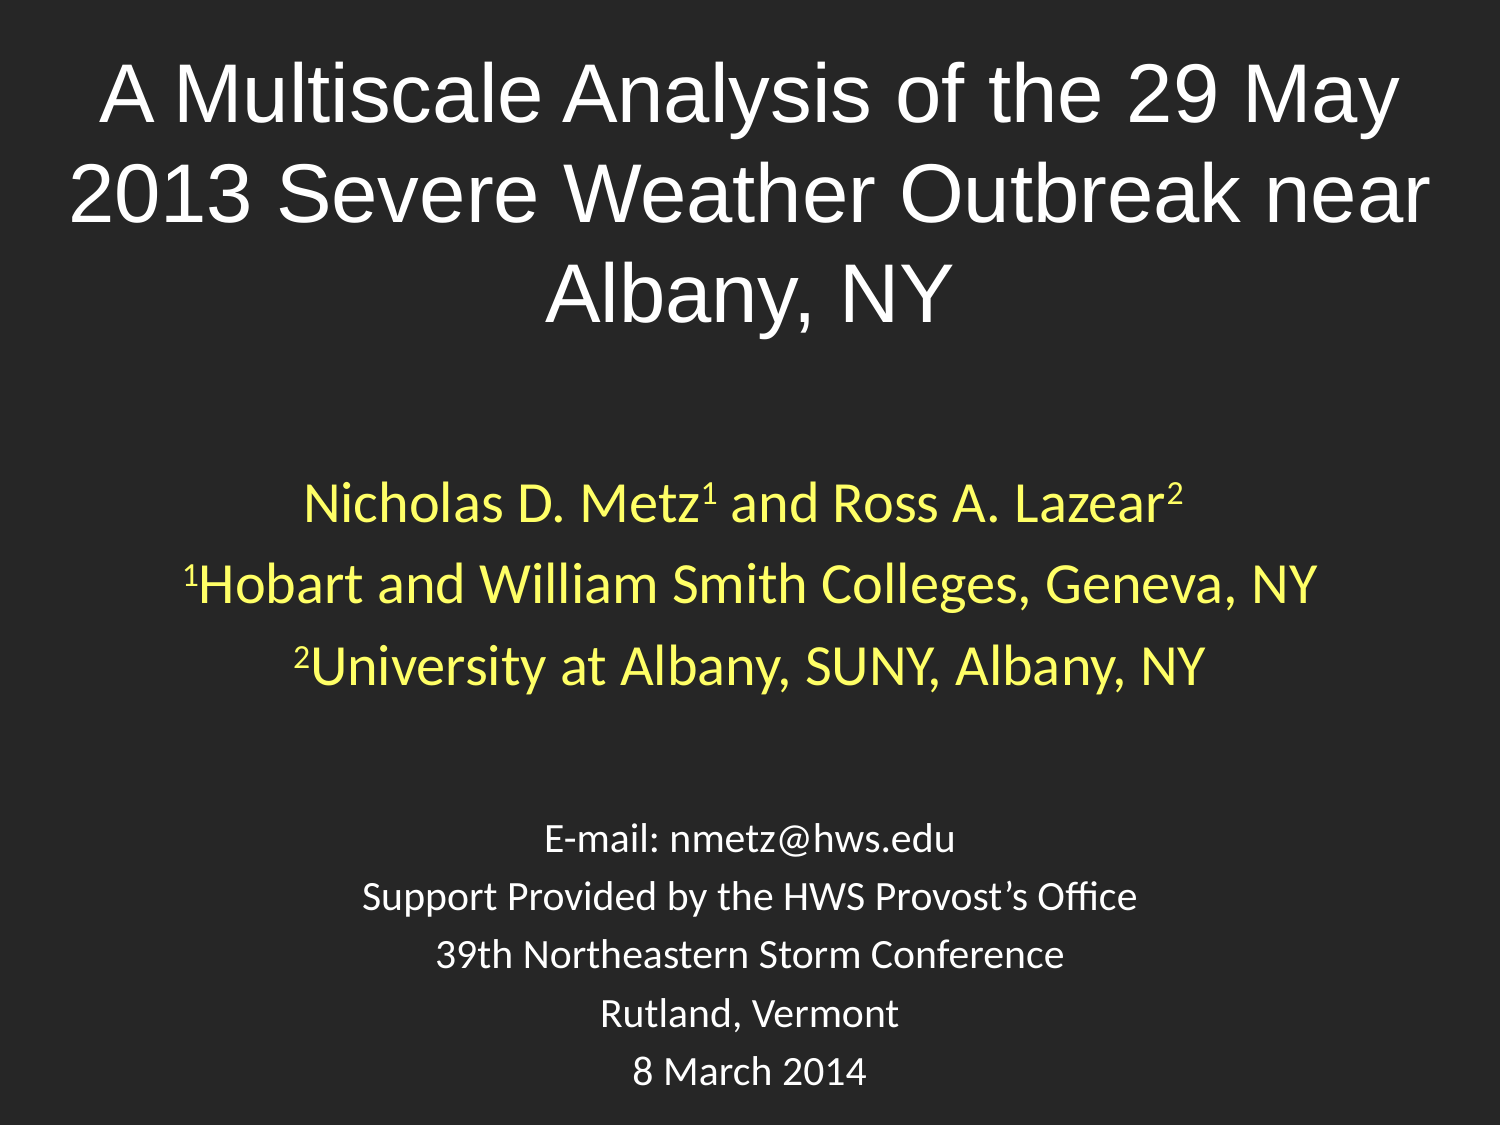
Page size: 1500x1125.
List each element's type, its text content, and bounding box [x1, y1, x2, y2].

title A Multiscale Analysis of the 29 May 2013 Severe Weather Outbreak near Albany, NY [31, 95, 1469, 283]
text_box Nicholas D. Metz1 and Ross A. Lazear2 1Hobart and William Smith Colleges, Geneva, NY 2University at Albany, SUNY, Albany, NY E-mail: nmetz@hws.edu Support Provided by the HWS Provost’s Office 39th Northeastern Storm Conference Rutland, Vermont 8 March 2014 [0, 374, 1500, 663]
